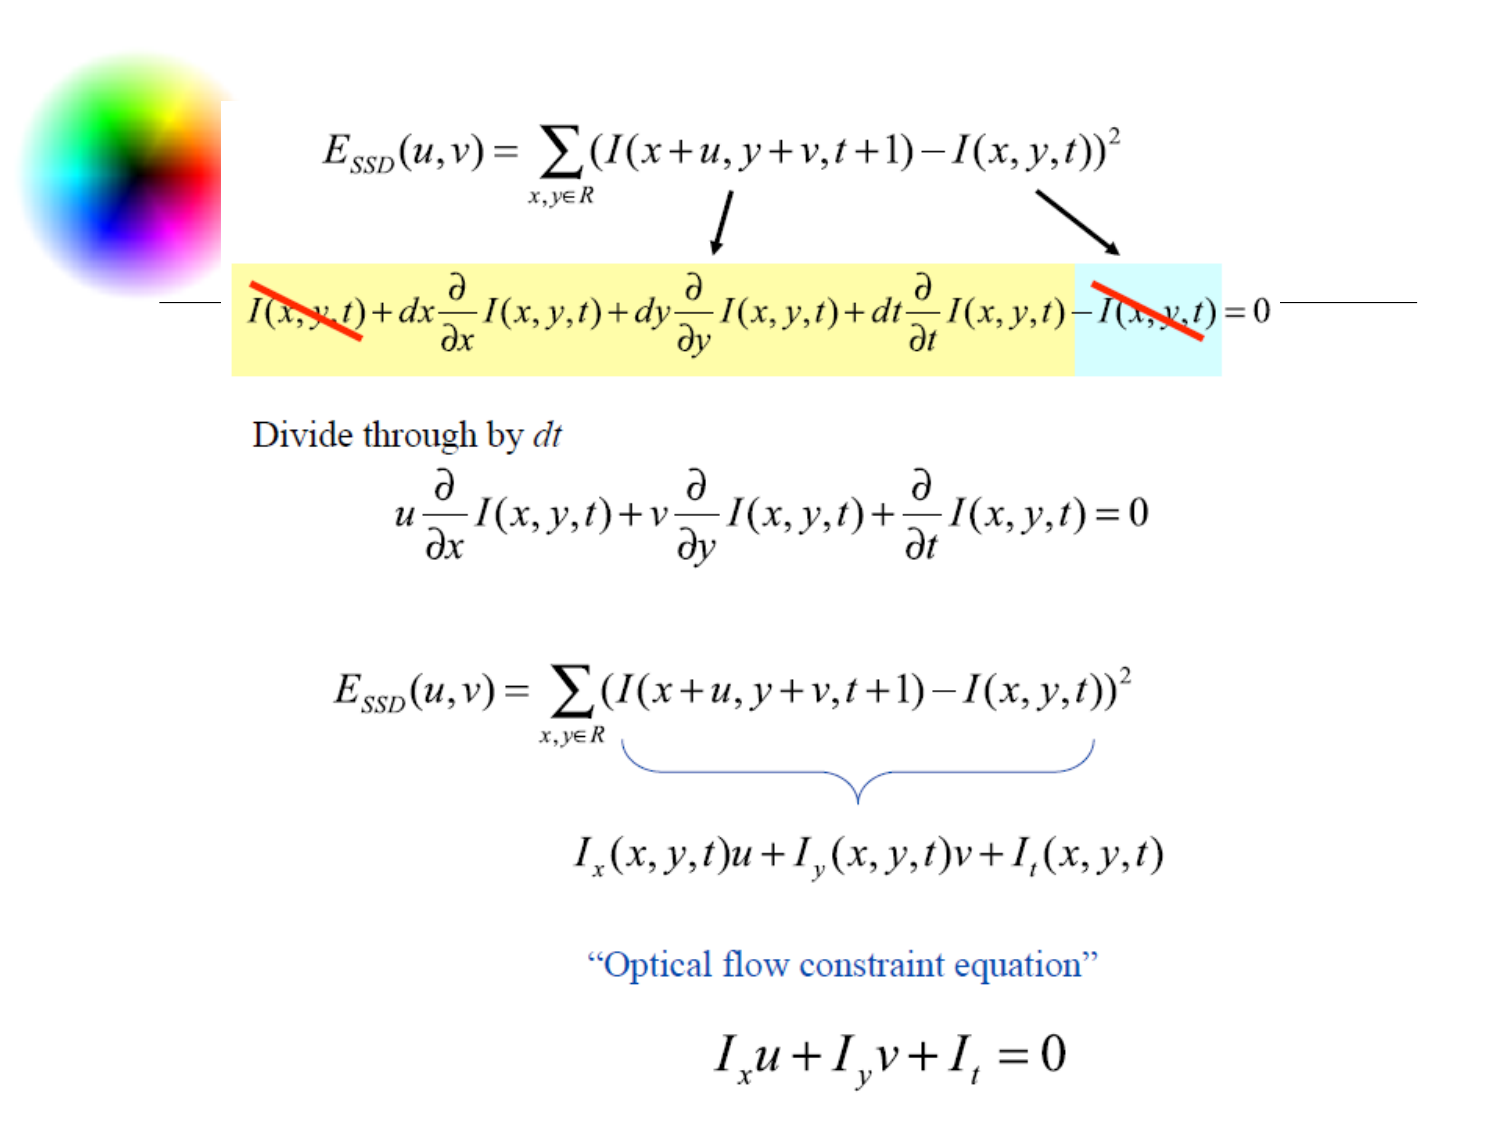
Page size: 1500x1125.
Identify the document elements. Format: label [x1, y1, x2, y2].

picture [0, 42, 1280, 577]
picture [329, 649, 1173, 1095]
